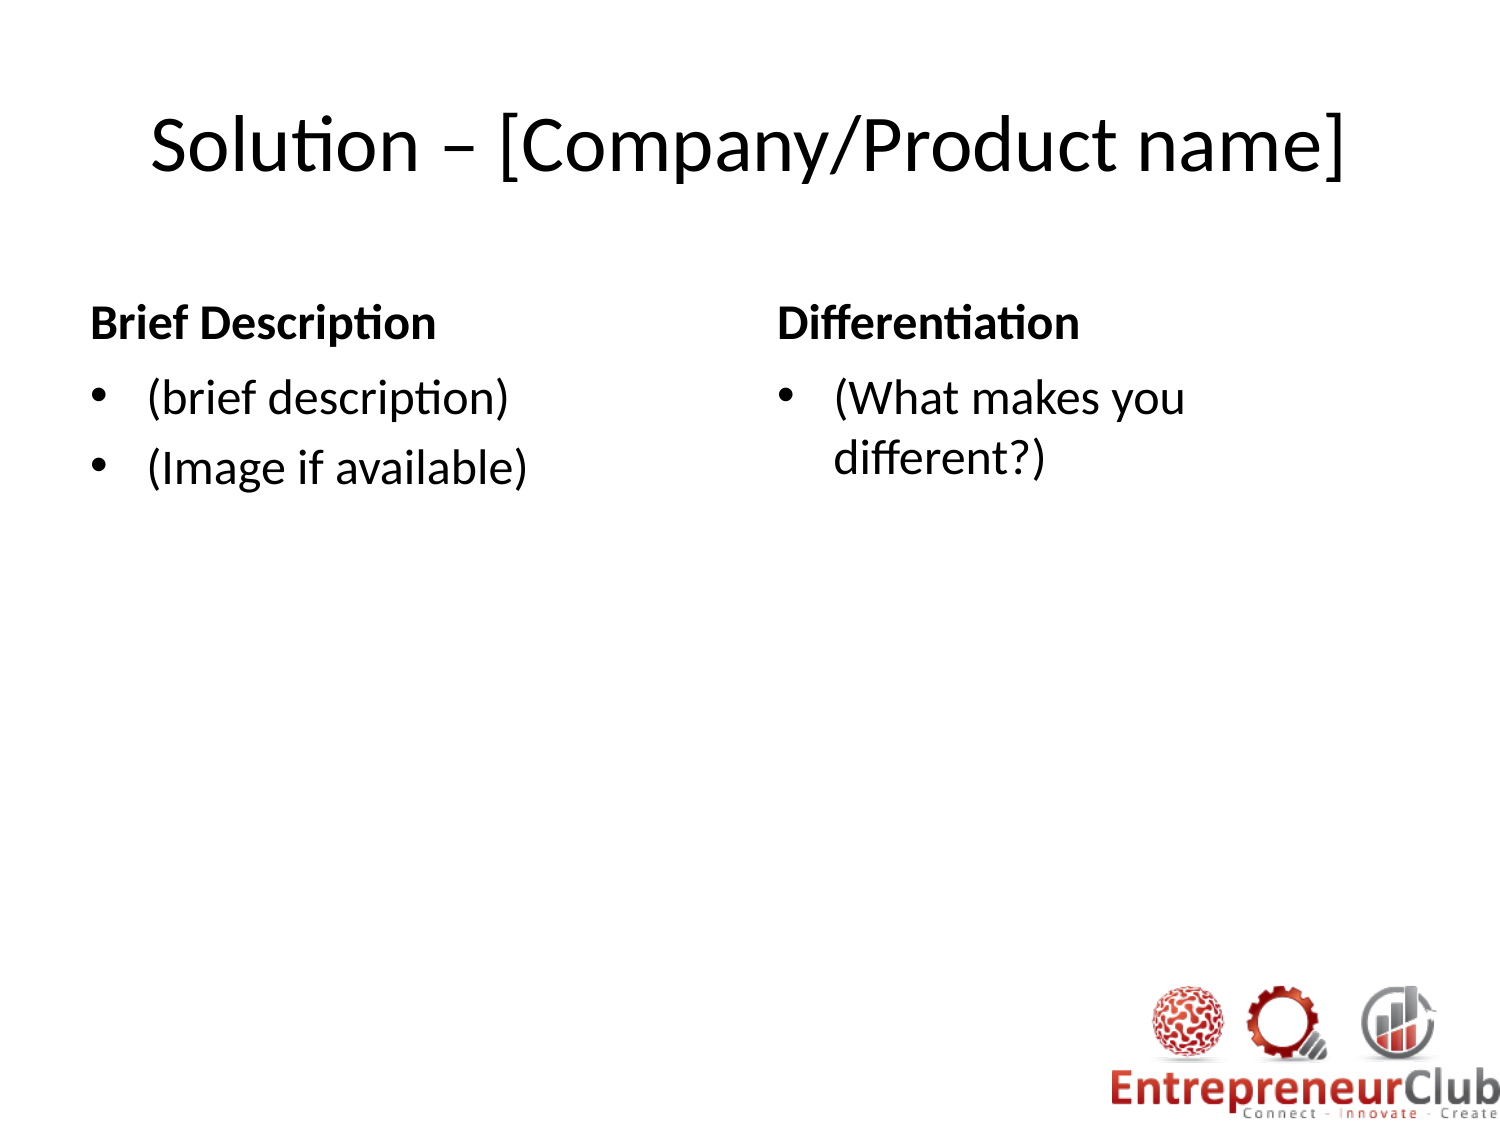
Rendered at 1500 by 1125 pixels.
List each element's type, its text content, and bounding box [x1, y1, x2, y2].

list Brief Description [75, 251, 738, 356]
list (What makes you different?) [761, 356, 1425, 1005]
list (brief description) (Image if available) [75, 356, 738, 1005]
picture [1112, 982, 1500, 1125]
title Solution – [Company/Product name] [75, 45, 1425, 233]
list Differentiation [761, 251, 1425, 356]
